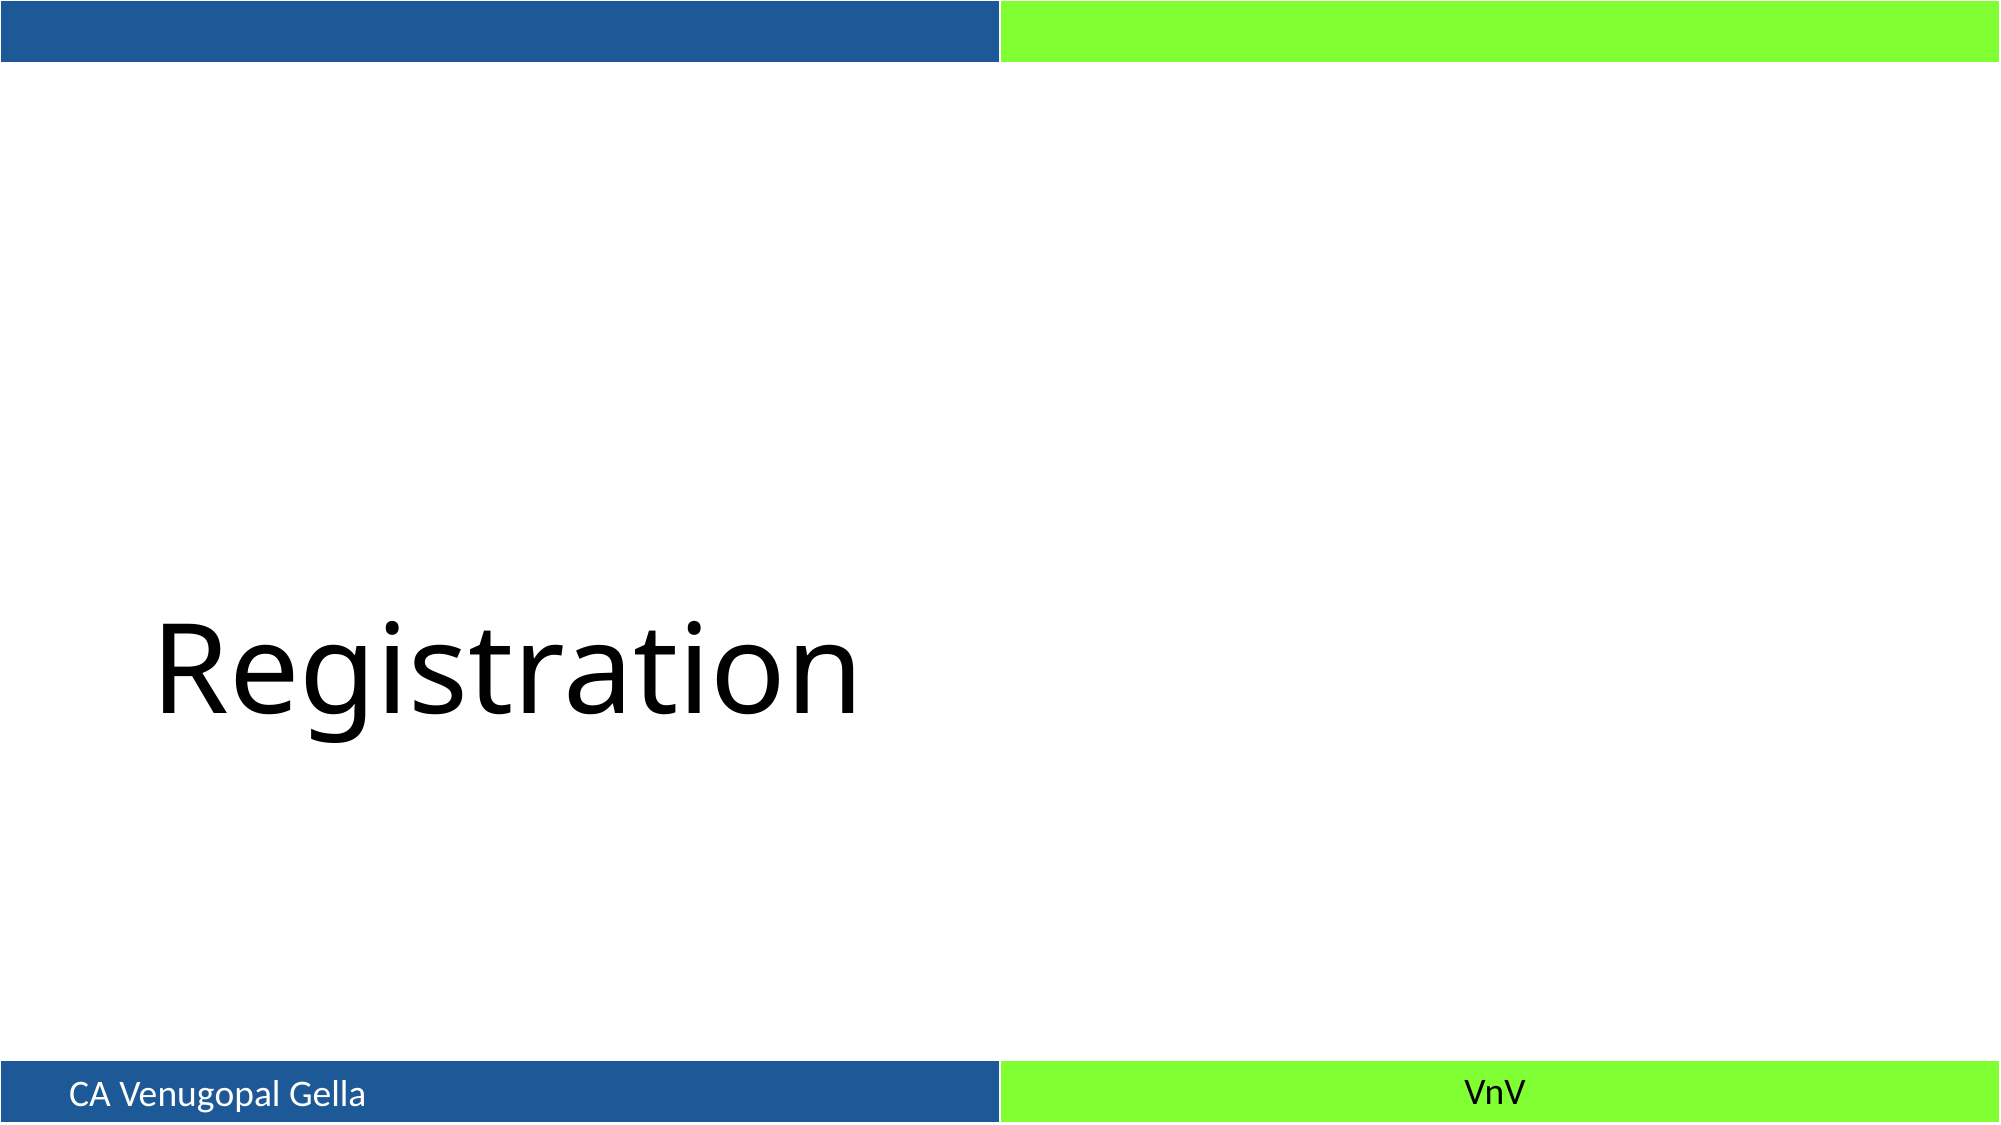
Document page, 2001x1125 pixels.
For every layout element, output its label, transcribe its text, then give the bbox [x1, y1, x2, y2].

title Registration [136, 280, 1862, 749]
